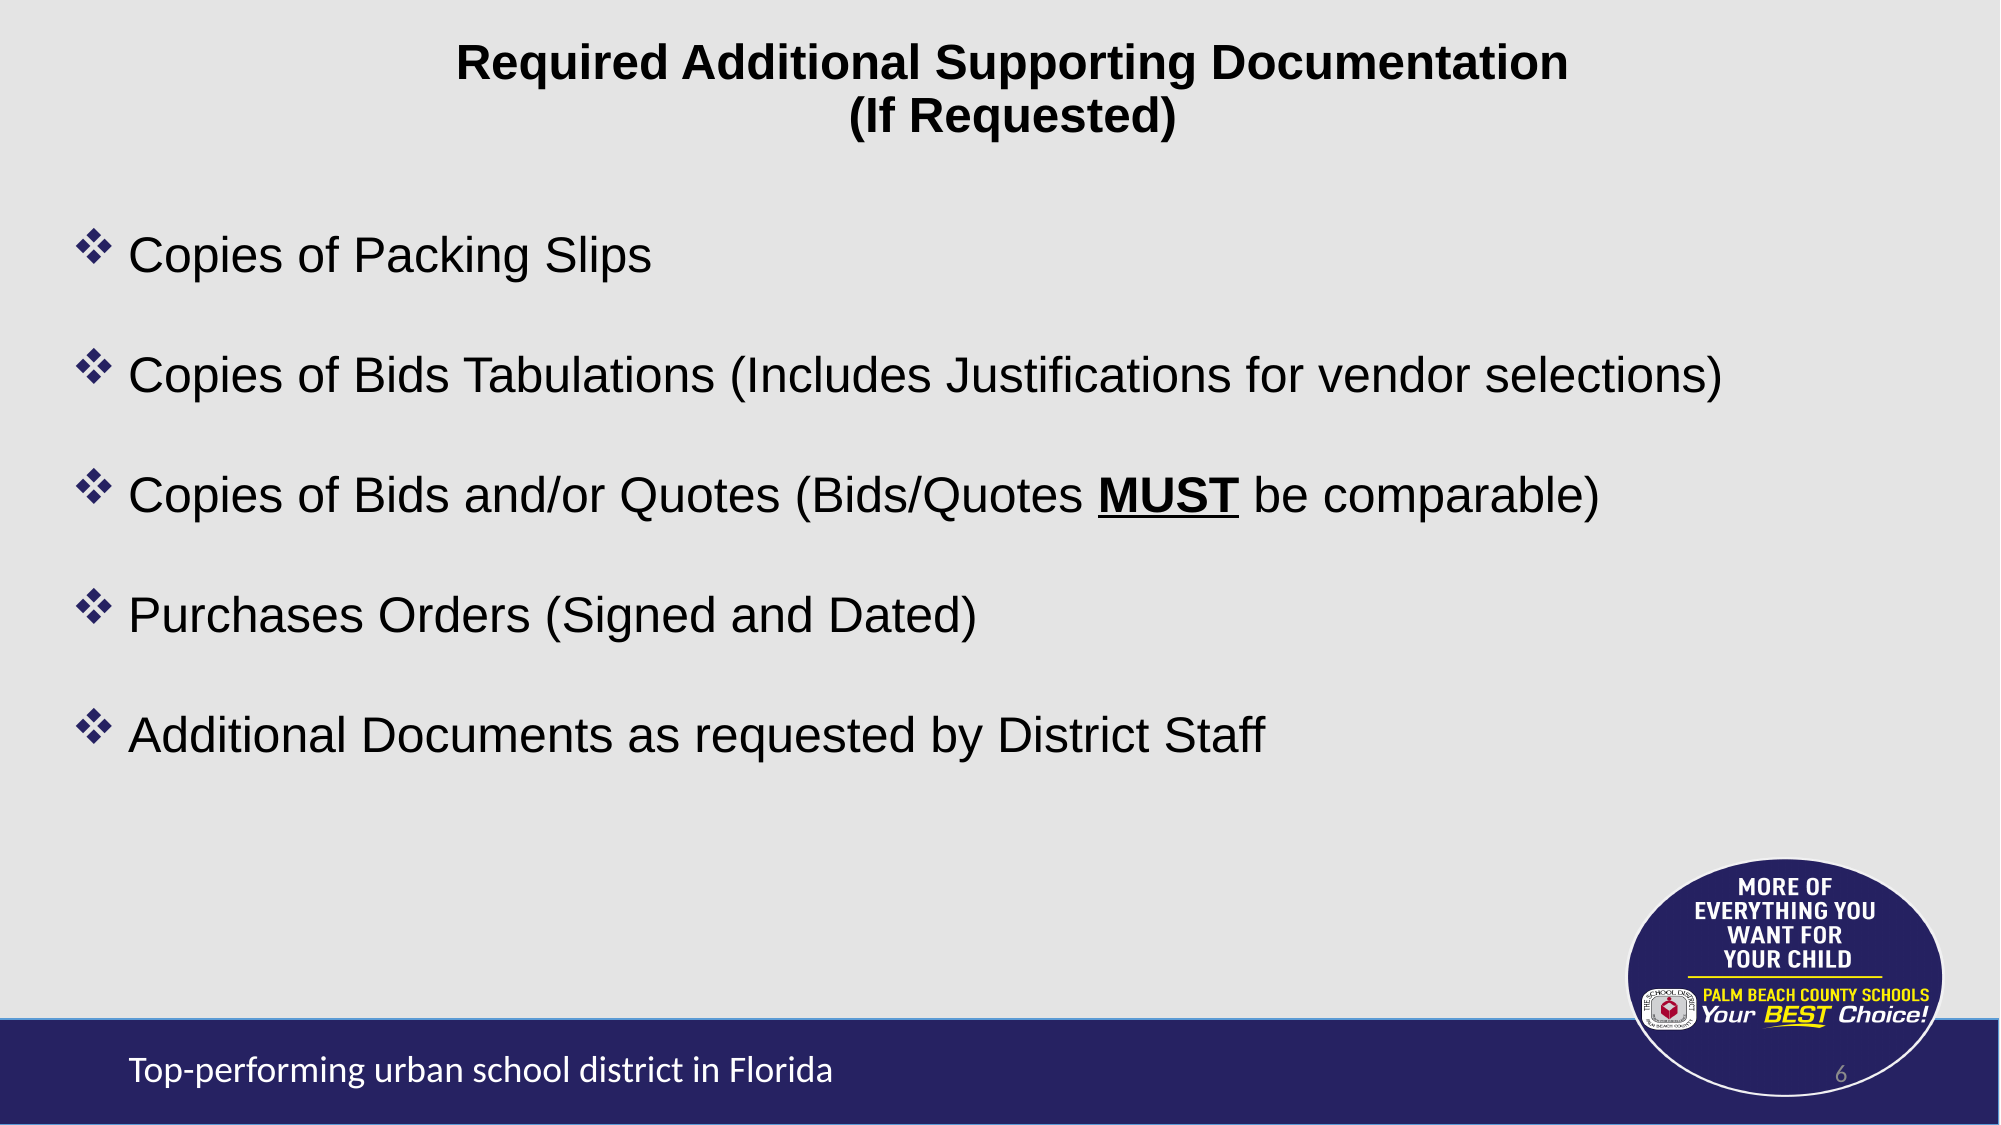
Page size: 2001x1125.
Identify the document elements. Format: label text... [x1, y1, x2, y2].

slide_number 6 [1412, 1042, 1863, 1103]
picture [1625, 857, 1945, 1097]
list Copies of Packing Slips Copies of Bids Tabulations (Includes Justifications for vendor selections) Copies of Bids and/or Quotes (Bids/Quotes MUST be comparable) Purchases Orders (Signed and Dated) Additional Documents as requested by District Staff [49, 94, 1942, 1007]
title Required Additional Supporting Documentation (If Requested) [98, 28, 1928, 94]
